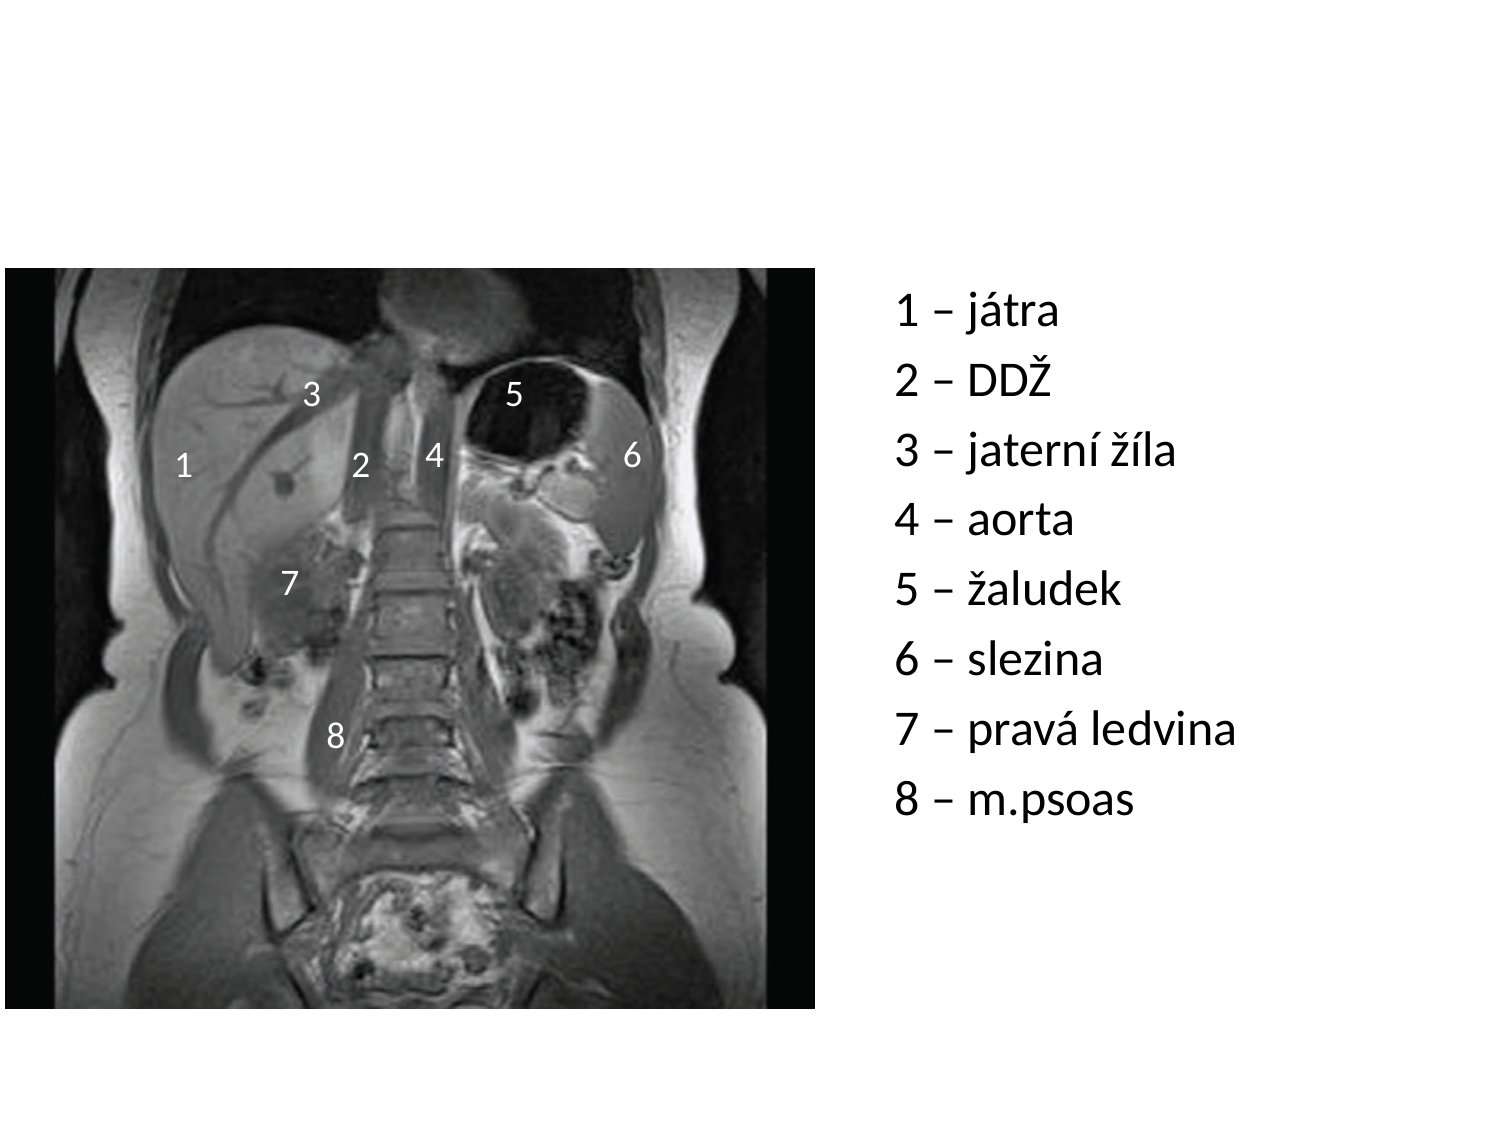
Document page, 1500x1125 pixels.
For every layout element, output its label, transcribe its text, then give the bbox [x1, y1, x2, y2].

picture [5, 268, 815, 1010]
list 1 – játra 2 – DDŽ 3 – jaterní žíla 4 – aorta 5 – žaludek 6 – slezina 7 – pravá ledvina 8 – m.psoas [879, 268, 1500, 1010]
